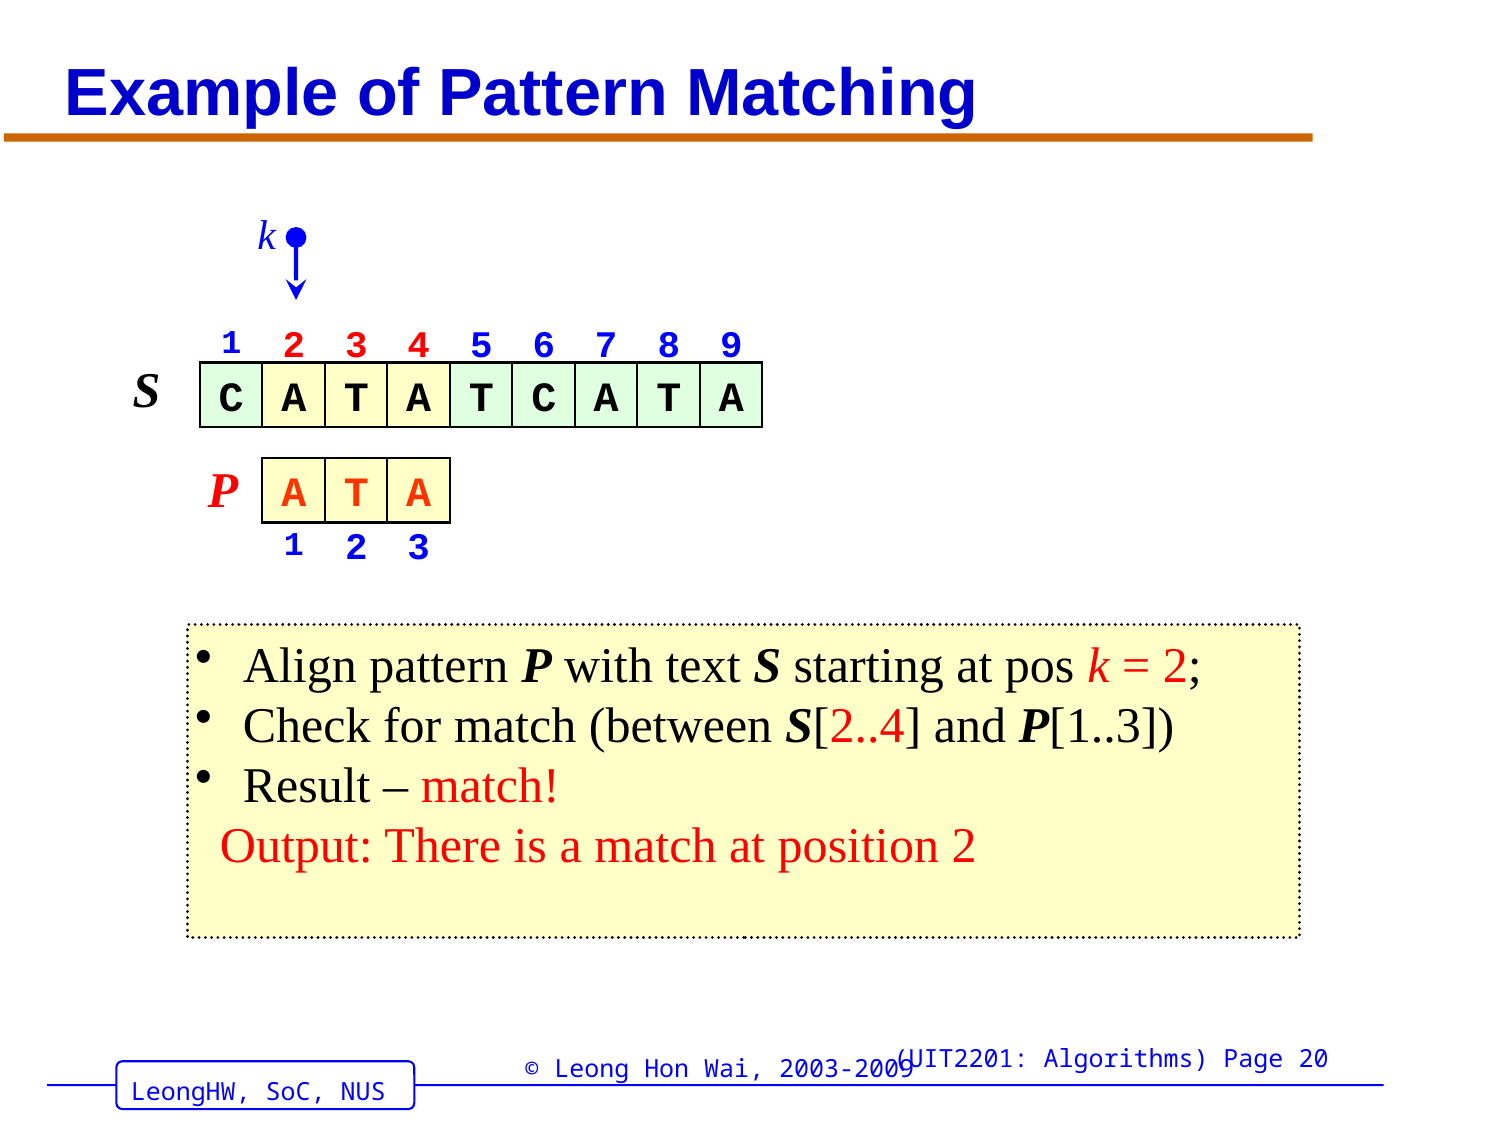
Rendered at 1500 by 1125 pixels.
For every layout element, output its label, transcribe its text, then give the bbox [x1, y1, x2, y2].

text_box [124, 312, 763, 430]
text_box Align pattern P with text S starting at pos k = 2; Check for match (between S[2..4] and P[1..3]) Result – match! Output: There is a match at position 2 [187, 624, 1300, 938]
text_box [249, 199, 297, 301]
title Example of Pattern Matching [49, 0, 1396, 138]
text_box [199, 449, 451, 576]
